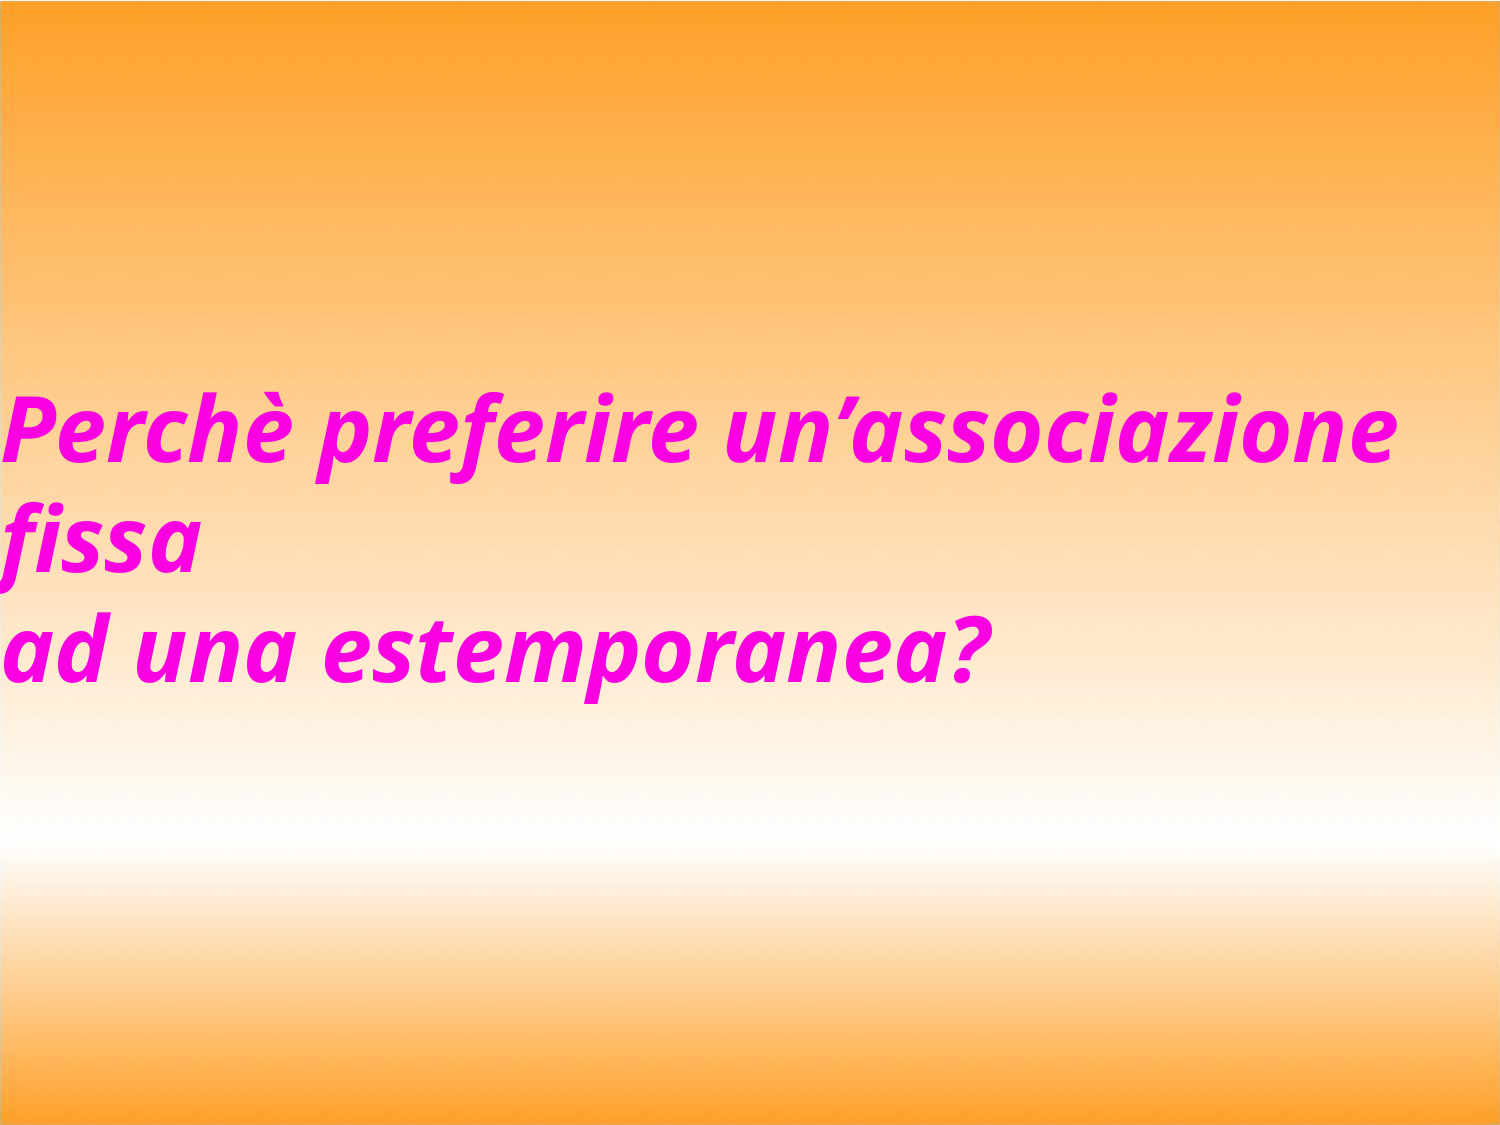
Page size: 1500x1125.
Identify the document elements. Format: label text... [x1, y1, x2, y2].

text_box Perchè preferire un’associazione fissa ad una estemporanea? [0, 370, 1500, 701]
picture [0, 701, 1500, 1125]
picture [0, 0, 1500, 370]
